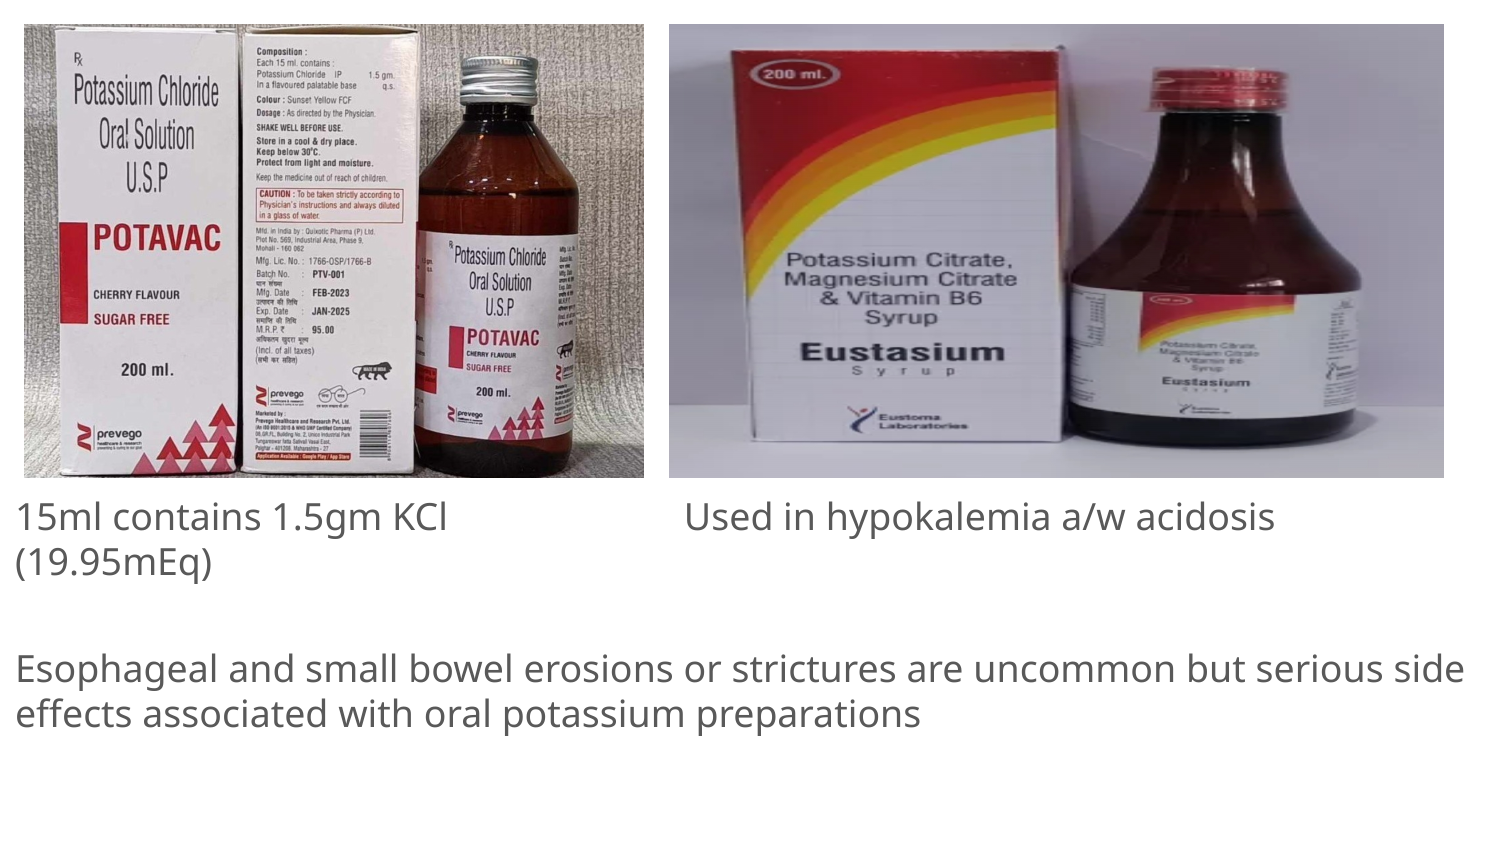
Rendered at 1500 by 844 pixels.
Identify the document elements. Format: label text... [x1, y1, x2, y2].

text_box 15ml contains 1.5gm KCl (19.95mEq) [0, 477, 644, 598]
text_box Esophageal and small bowel erosions or strictures are uncommon but serious side effects associated with oral potassium preparations [0, 629, 1500, 750]
picture [24, 24, 645, 478]
picture [668, 24, 1444, 478]
text_box Used in hypokalemia a/w acidosis [669, 484, 1444, 553]
